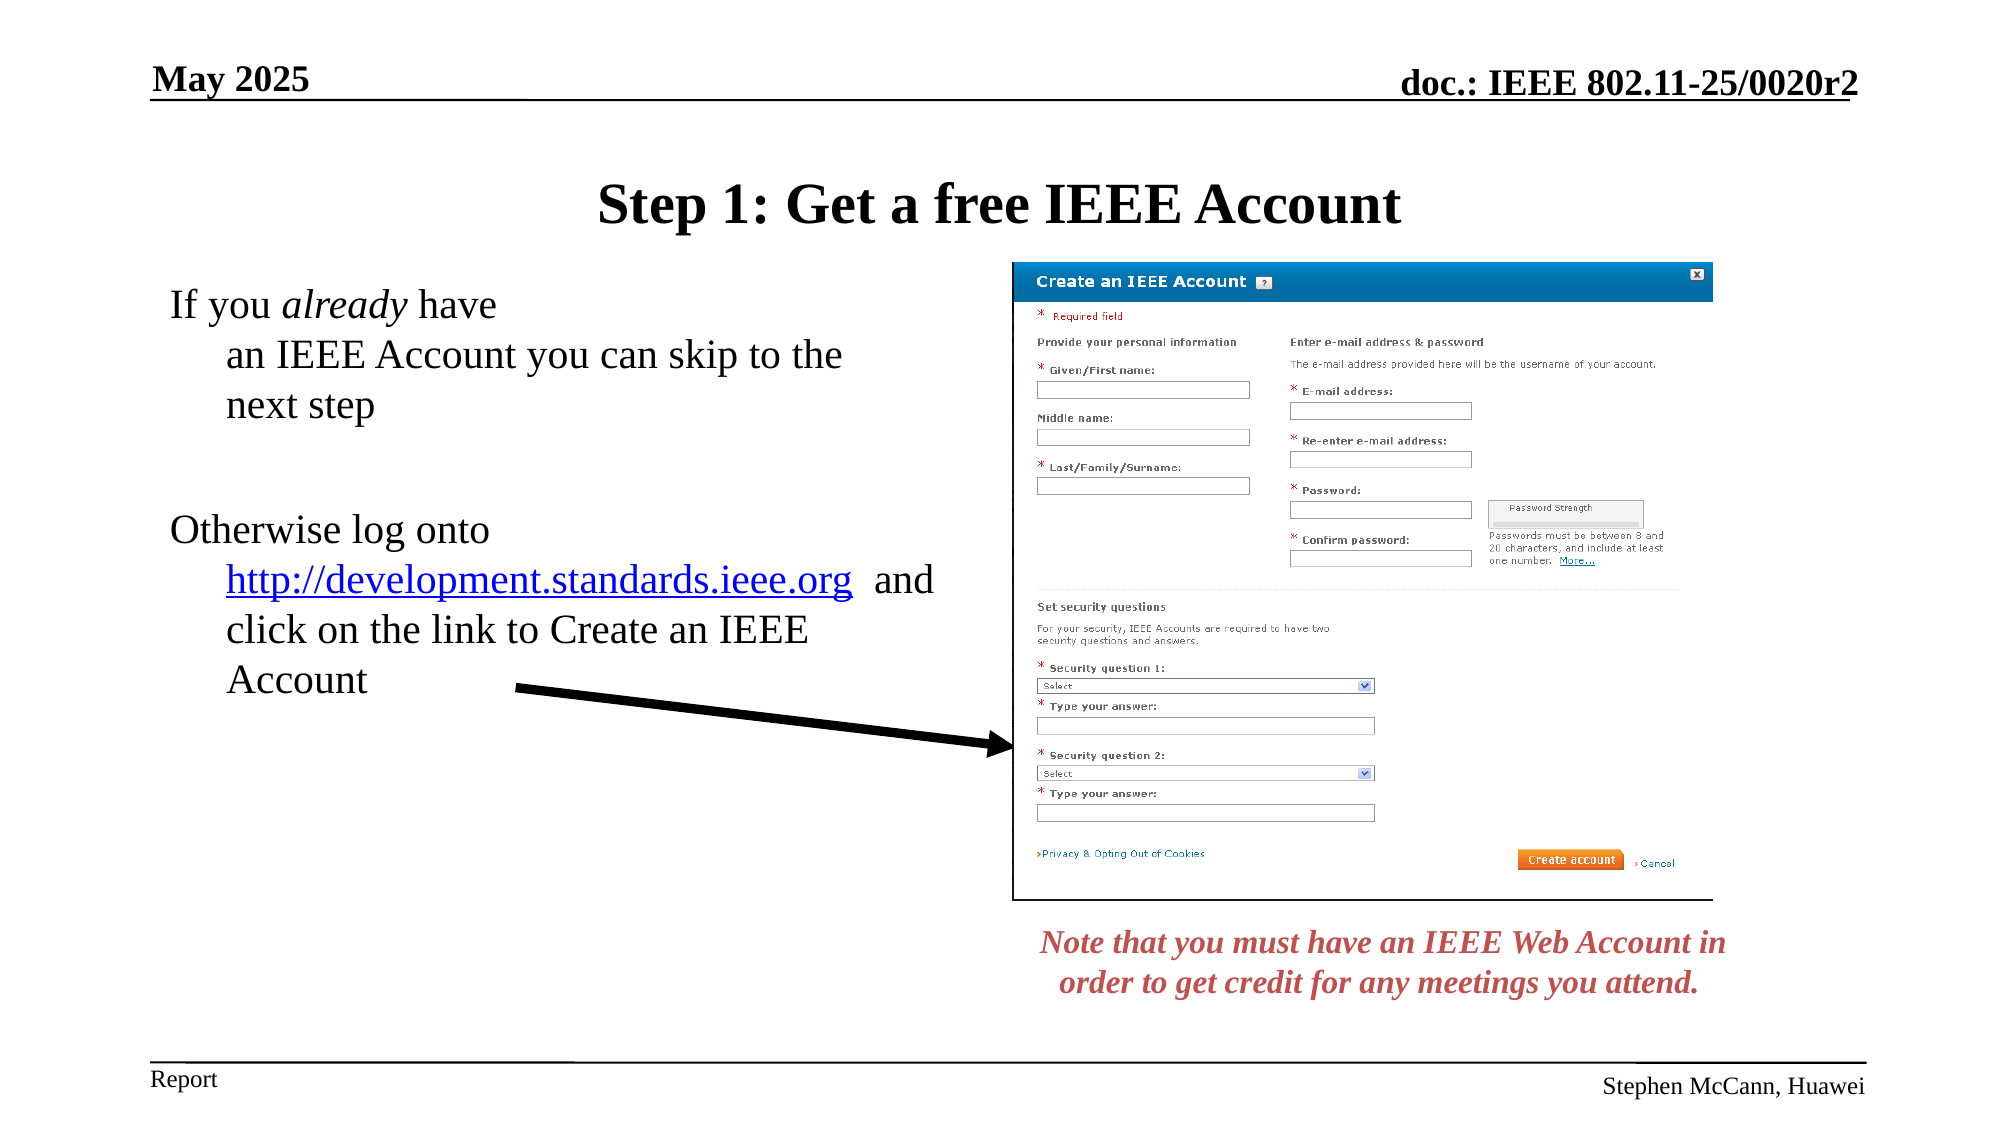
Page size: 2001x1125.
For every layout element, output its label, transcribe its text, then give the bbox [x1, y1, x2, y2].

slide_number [152, 54, 563, 100]
text_box [515, 687, 1007, 752]
picture [1012, 262, 1713, 910]
picture [1256, 277, 1272, 289]
title Step 1: Get a free IEEE Account [149, 112, 1850, 288]
picture [1691, 268, 1704, 280]
list If you already have an IEEE Account you can skip to the next step Otherwise log onto http://development.standards.ieee.org and click on the link to Create an IEEE Account [153, 288, 951, 857]
text_box Stephen McCann, Huawei [1295, 1062, 1881, 1103]
text_box Note that you must have an IEEE Web Account in order to get credit for any meetings you attend. [999, 912, 1768, 1008]
picture [1175, 277, 1184, 286]
picture [1068, 279, 1075, 286]
